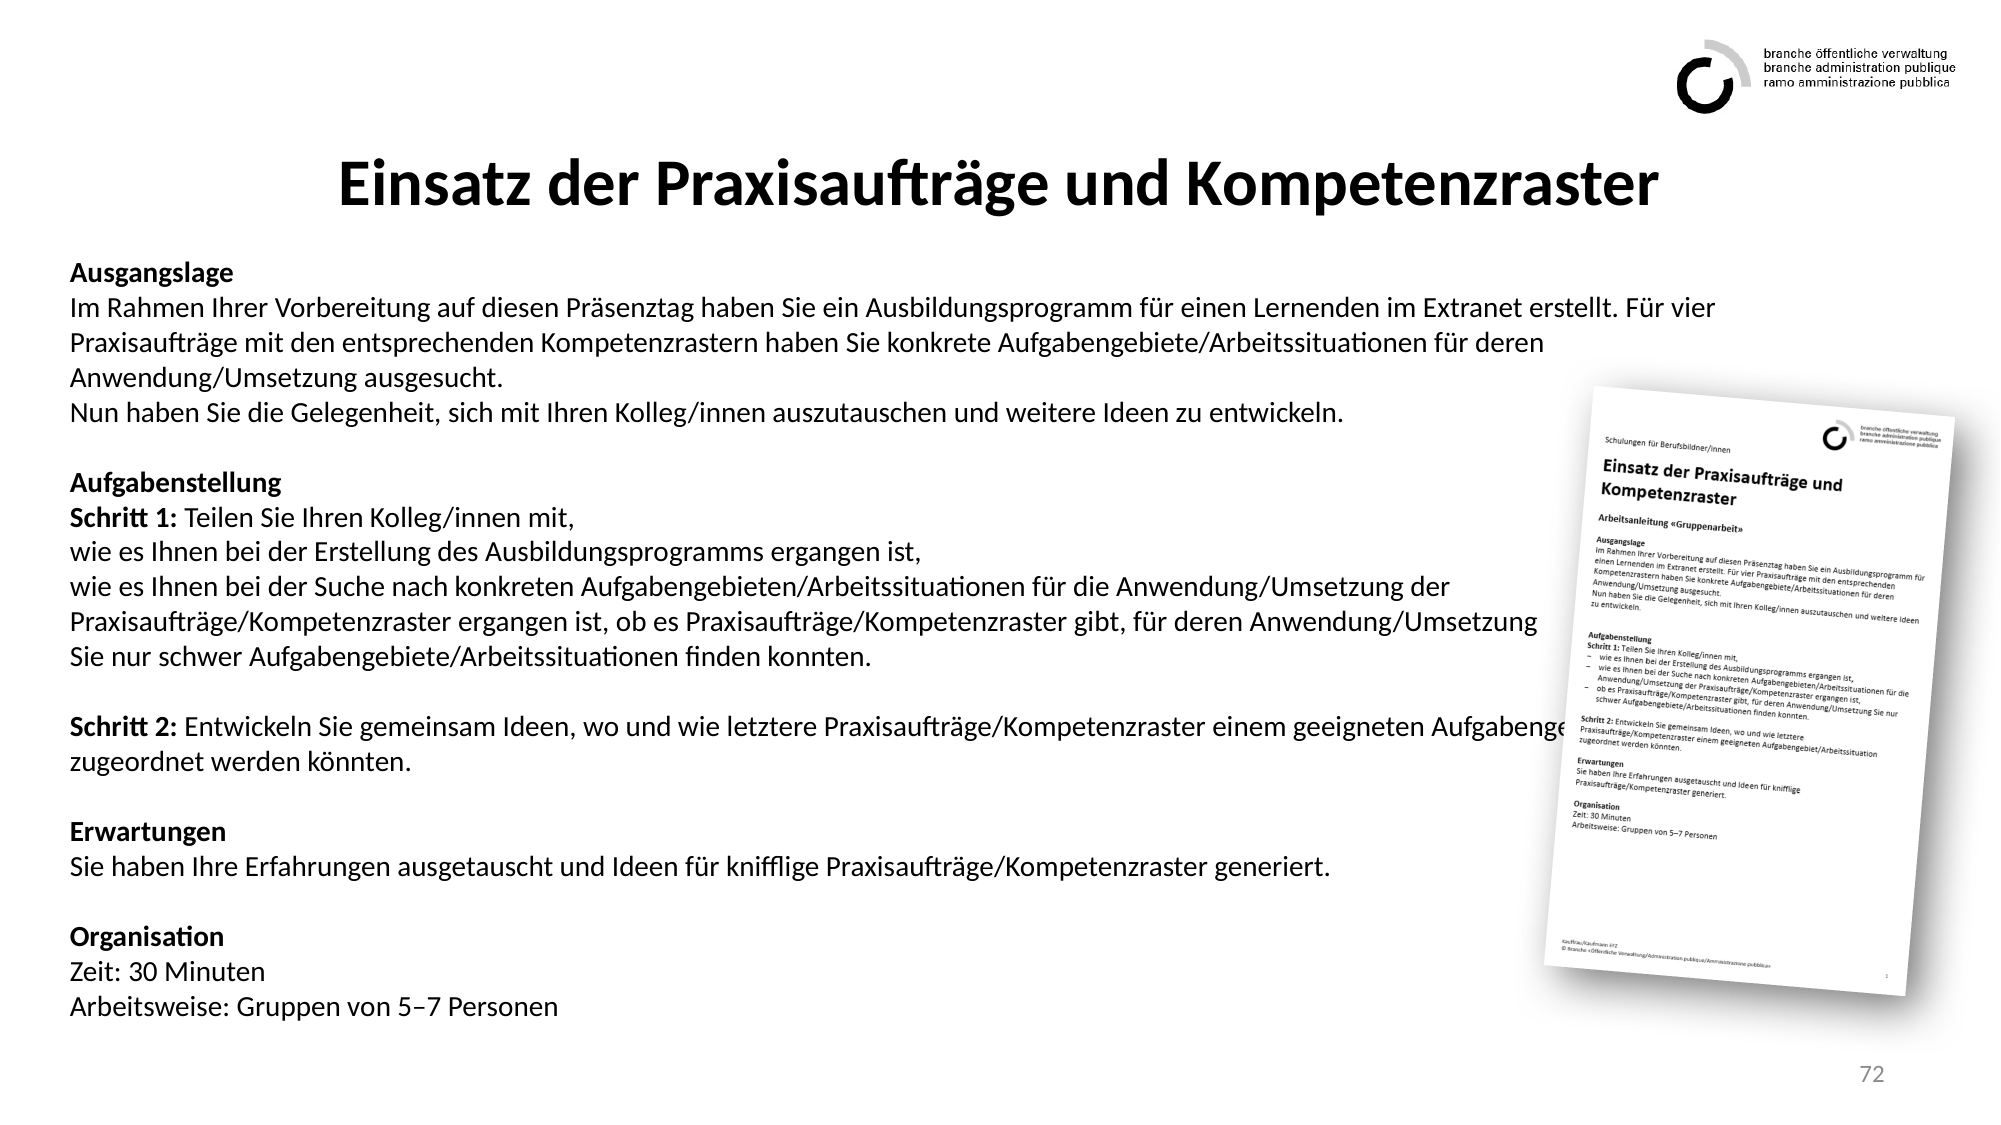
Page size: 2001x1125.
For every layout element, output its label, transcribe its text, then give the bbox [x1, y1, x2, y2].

text_box Ausgangslage Im Rahmen Ihrer Vorbereitung auf diesen Präsenztag haben Sie ein Ausbildungsprogramm für einen Lernenden im Extranet erstellt. Für vier Praxisaufträge mit den entsprechenden Kompetenzrastern haben Sie konkrete Aufgabengebiete/Arbeitssituationen für deren Anwendung/Umsetzung ausgesucht. Nun haben Sie die Gelegenheit, sich mit Ihren Kolleg/innen auszutauschen und weitere Ideen zu entwickeln. Aufgabenstellung Schritt 1: Teilen Sie Ihren Kolleg/innen mit, wie es Ihnen bei der Erstellung des Ausbildungsprogramms ergangen ist, wie es Ihnen bei der Suche nach konkreten Aufgabengebieten/Arbeitssituationen für die Anwendung/Umsetzung der Praxisaufträge/Kompetenzraster ergangen ist, ob es Praxisaufträge/Kompetenzraster gibt, für deren Anwendung/Umsetzung Sie nur schwer Aufgabengebiete/Arbeitssituationen finden konnten. Schritt 2: Entwickeln Sie gemeinsam Ideen, wo und wie letztere Praxisaufträge/Kompetenzraster einem geeigneten Aufgabengebiet/Arbeitssituation zugeordnet werden könnten. Erwartungen Sie haben Ihre Erfahrungen ausgetauscht und Ideen für knifflige Praxisaufträge/Kompetenzraster generiert. Organisation Zeit: 30 Minuten Arbeitsweise: Gruppen von 5–7 Personen [55, 245, 1839, 1065]
picture [1567, 399, 1930, 982]
title Einsatz der Praxisaufträge und Kompetenzraster [99, 125, 1900, 233]
picture [1673, 35, 1963, 119]
slide_number 72 [1433, 1042, 1900, 1103]
